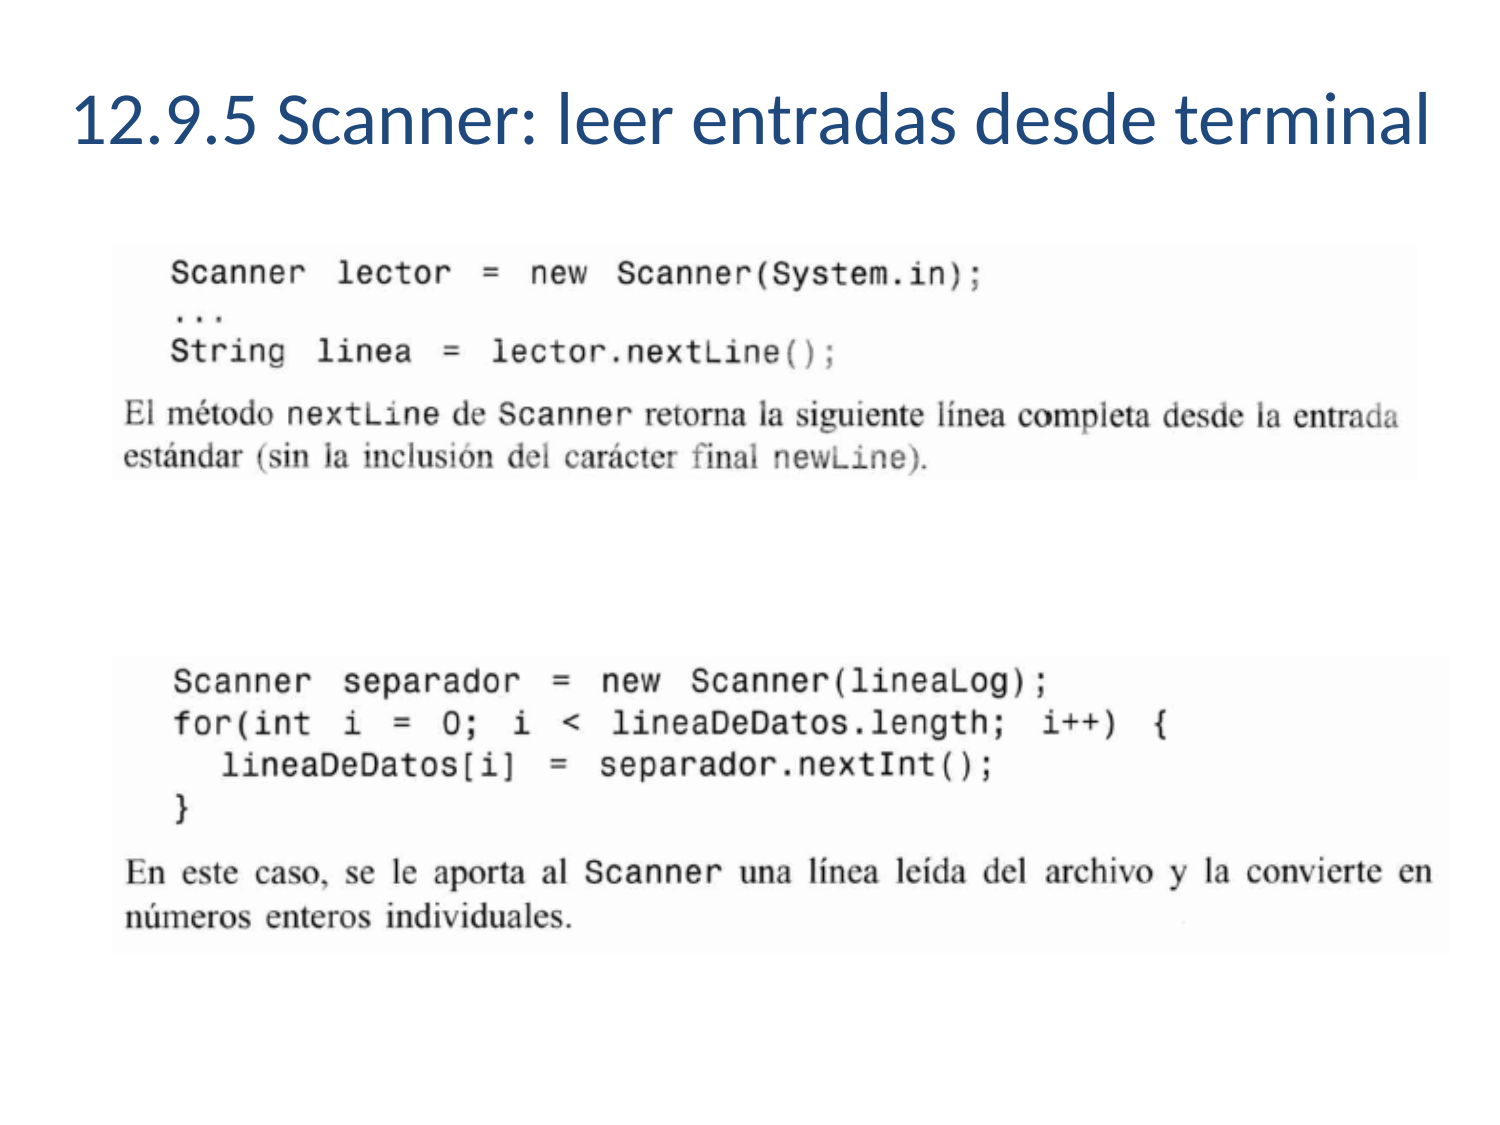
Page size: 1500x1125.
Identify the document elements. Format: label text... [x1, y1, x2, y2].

picture [111, 243, 1417, 480]
title 12.9.5 Scanner: leer entradas desde terminal [53, 45, 1450, 185]
picture [111, 656, 1450, 953]
